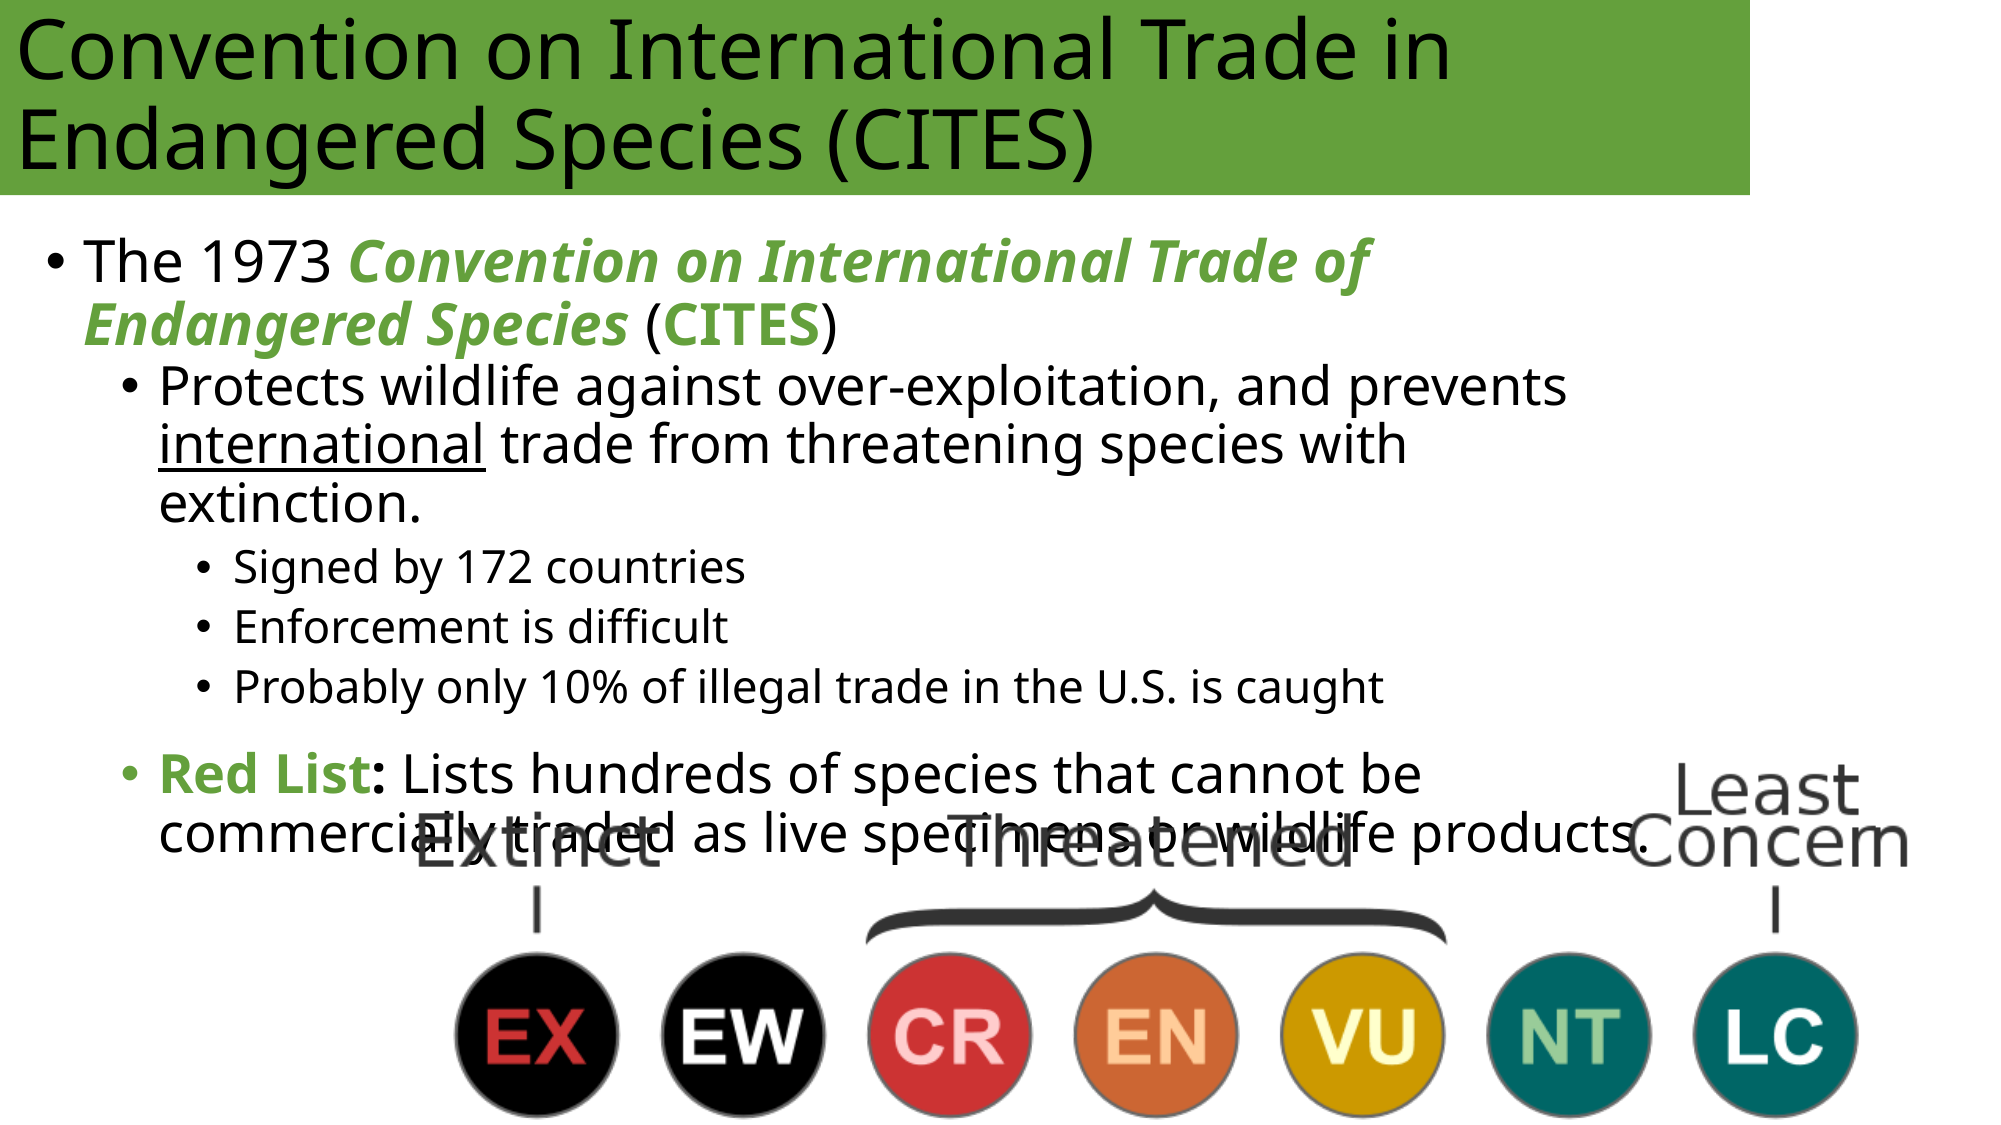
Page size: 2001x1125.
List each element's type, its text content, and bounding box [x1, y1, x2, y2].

title Convention on International Trade in Endangered Species (CITES) [0, 0, 1750, 196]
picture [388, 732, 1951, 1125]
list The 1973 Convention on International Trade of Endangered Species (CITES) Protects wildlife against over-exploitation, and prevents international trade from threatening species with extinction. Signed by 172 countries Enforcement is difficult Probably only 10% of illegal trade in the U.S. is caught Red List: Lists hundreds of species that cannot be commercially traded as live specimens or wildlife products. [30, 224, 1686, 852]
